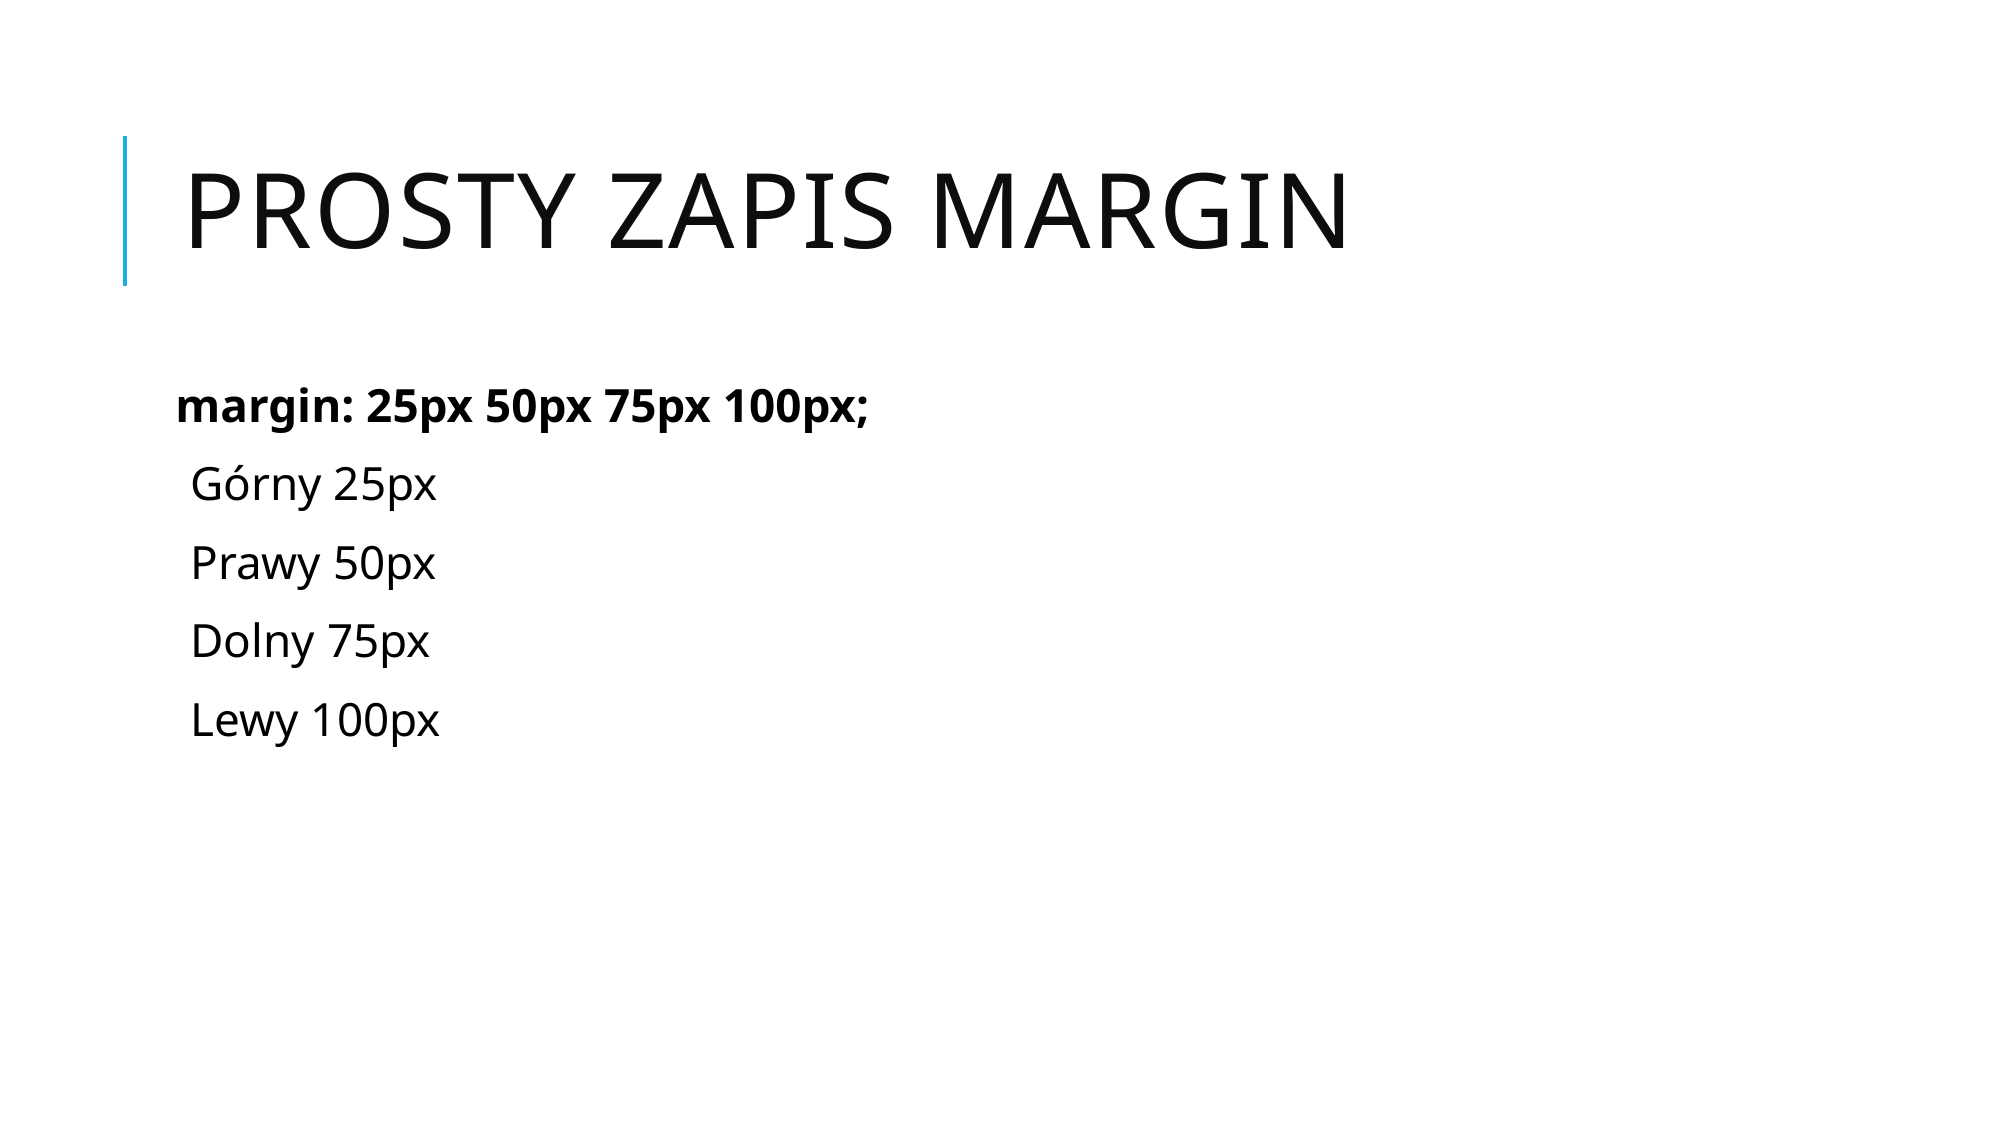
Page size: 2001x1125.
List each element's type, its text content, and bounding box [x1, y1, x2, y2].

title Prosty zapis margin [168, 96, 1763, 342]
list margin: 25px 50px 75px 100px; Górny 25px Prawy 50px Dolny 75px Lewy 100px [168, 375, 1763, 1035]
